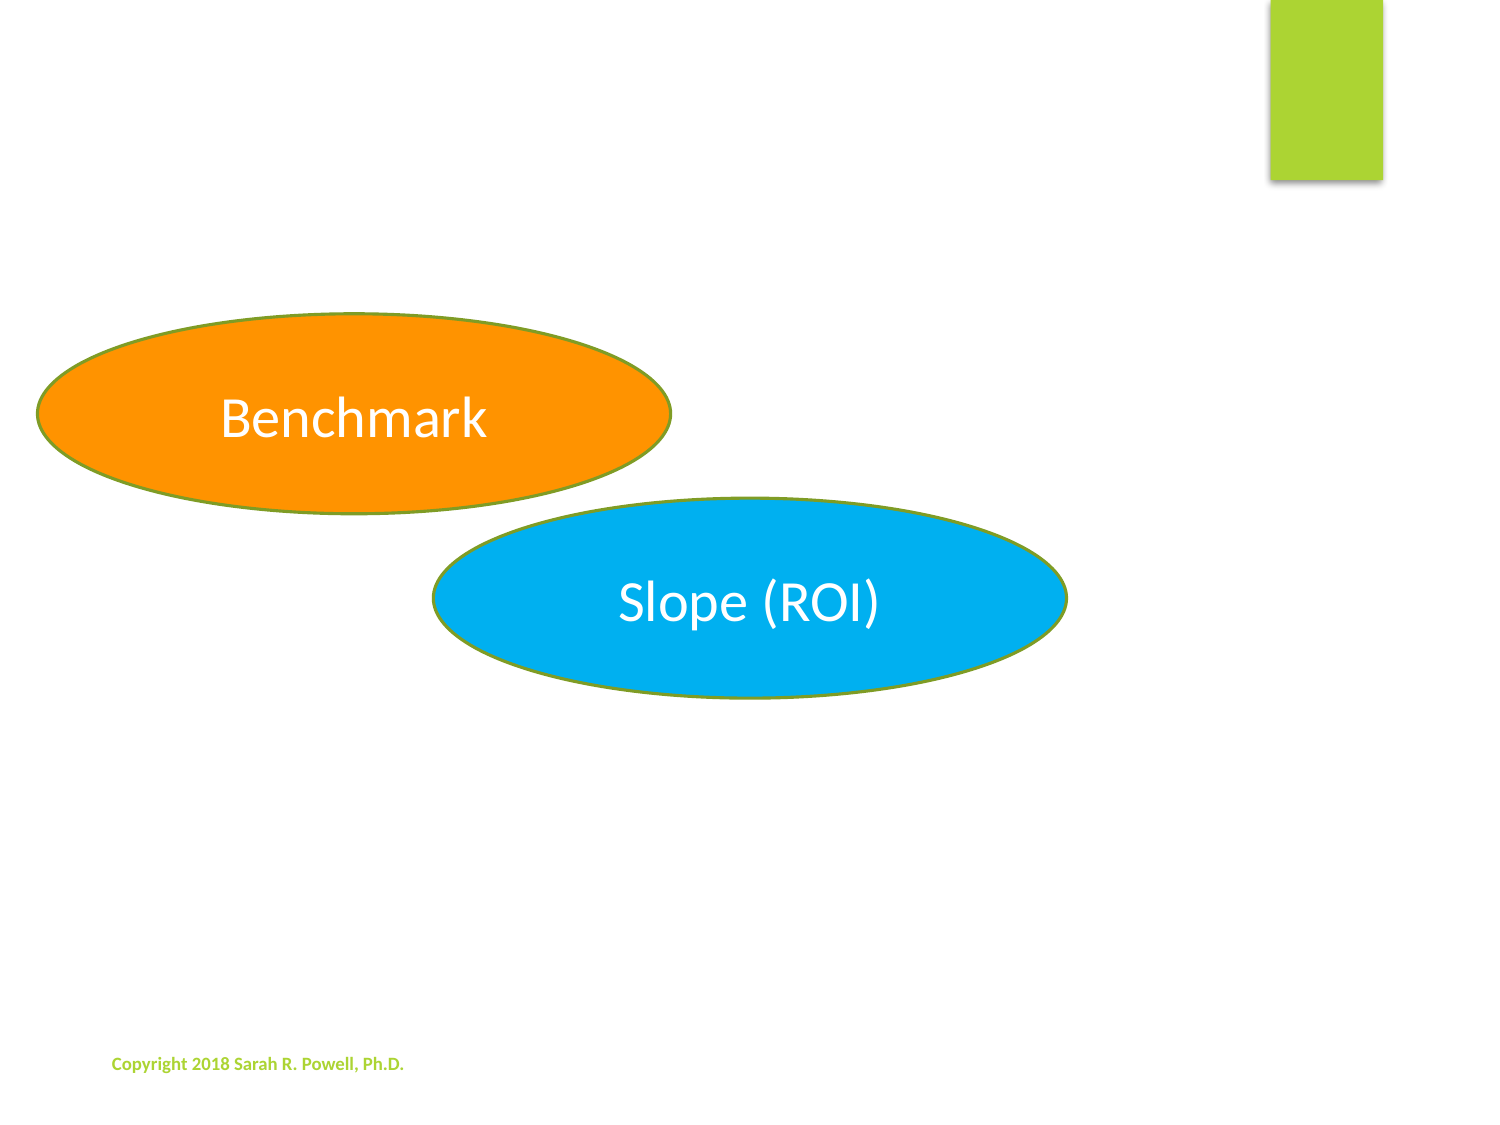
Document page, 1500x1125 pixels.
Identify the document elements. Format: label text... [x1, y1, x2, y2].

text_box Benchmark [35, 312, 673, 516]
text_box Slope (ROI) [431, 496, 1069, 700]
footer Copyright 2018 Sarah R. Powell, Ph.D. [96, 1044, 731, 1082]
